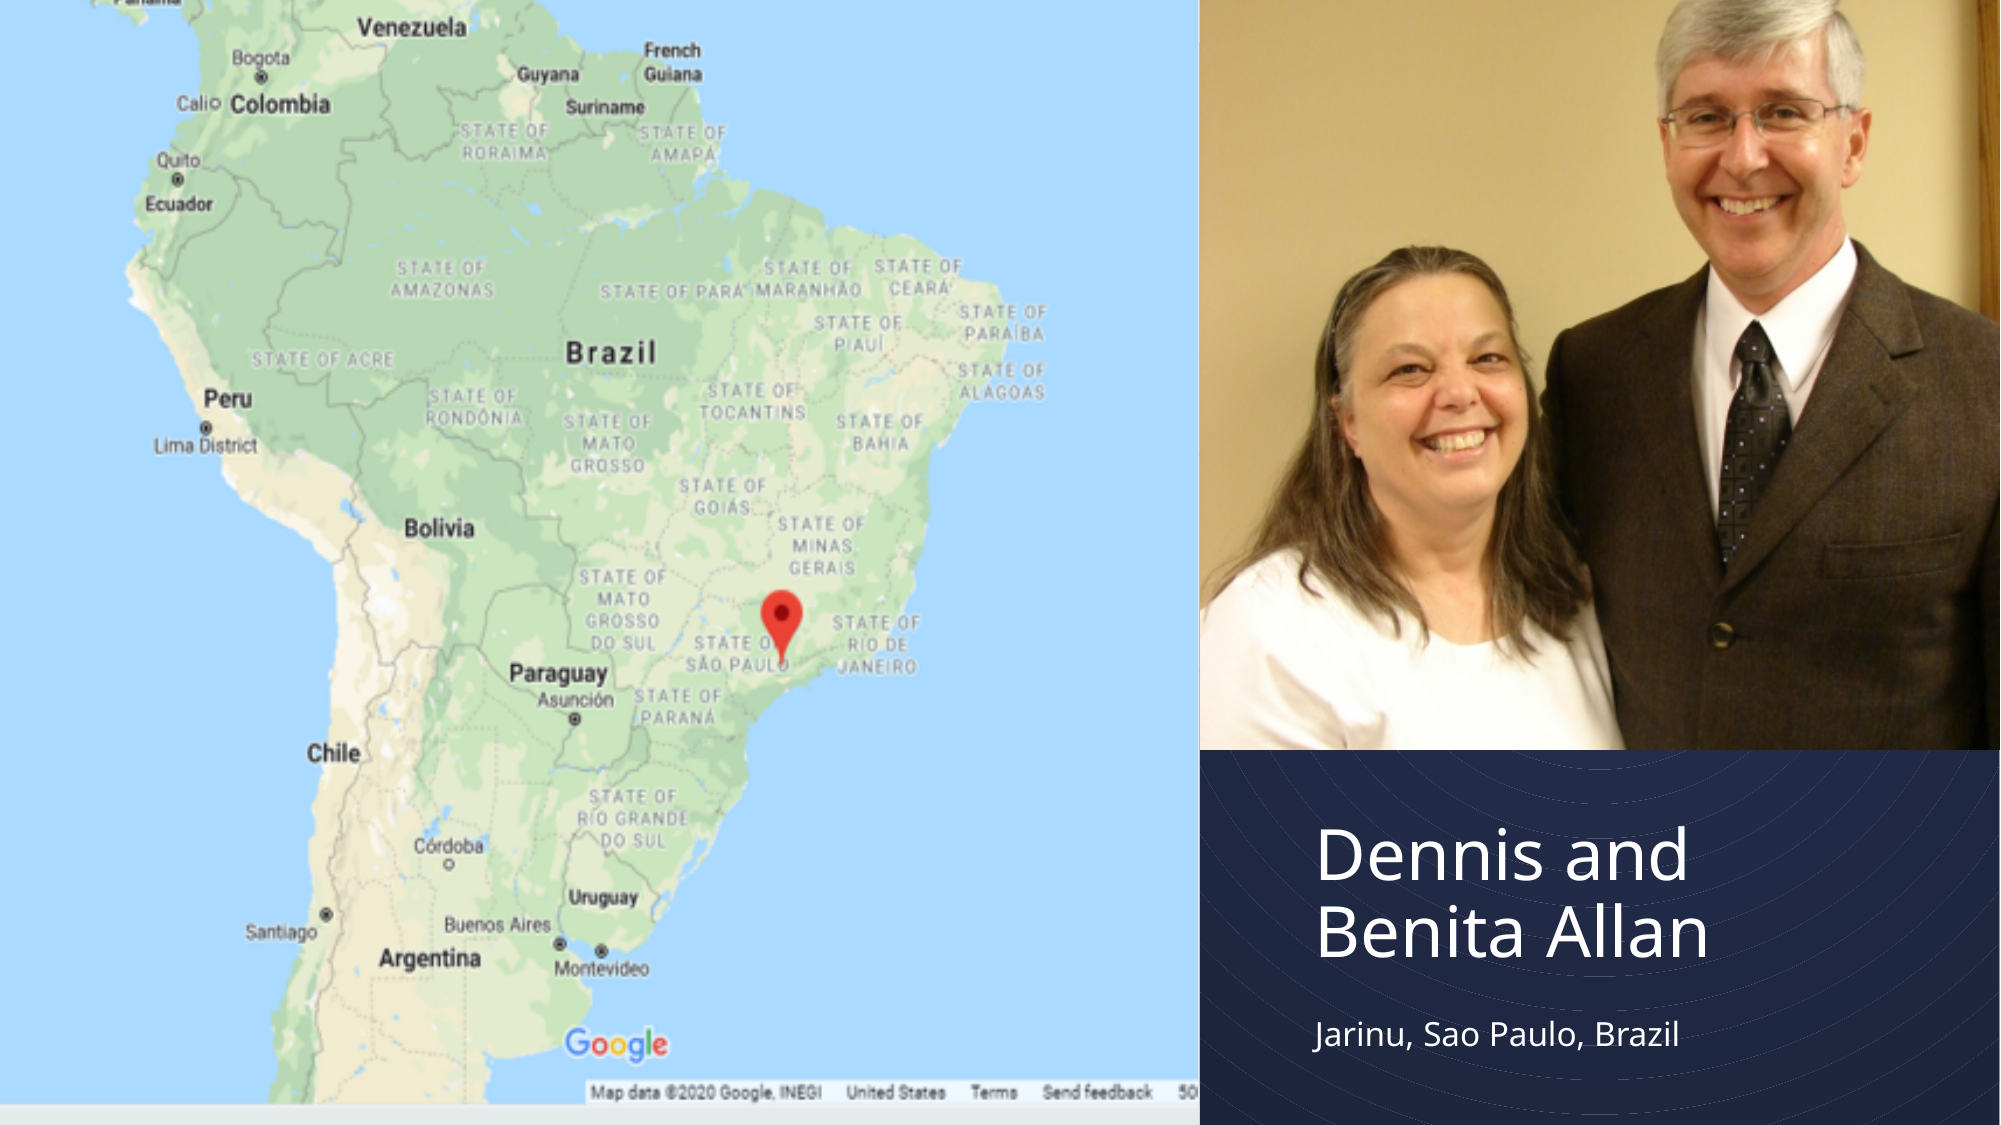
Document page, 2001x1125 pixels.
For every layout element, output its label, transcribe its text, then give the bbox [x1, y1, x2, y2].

title Dennis and Benita Allan [1299, 800, 1920, 980]
picture [0, 0, 1198, 1108]
picture [1199, 0, 2000, 750]
list Jarinu, Sao Paulo, Brazil [1299, 1010, 1825, 1068]
